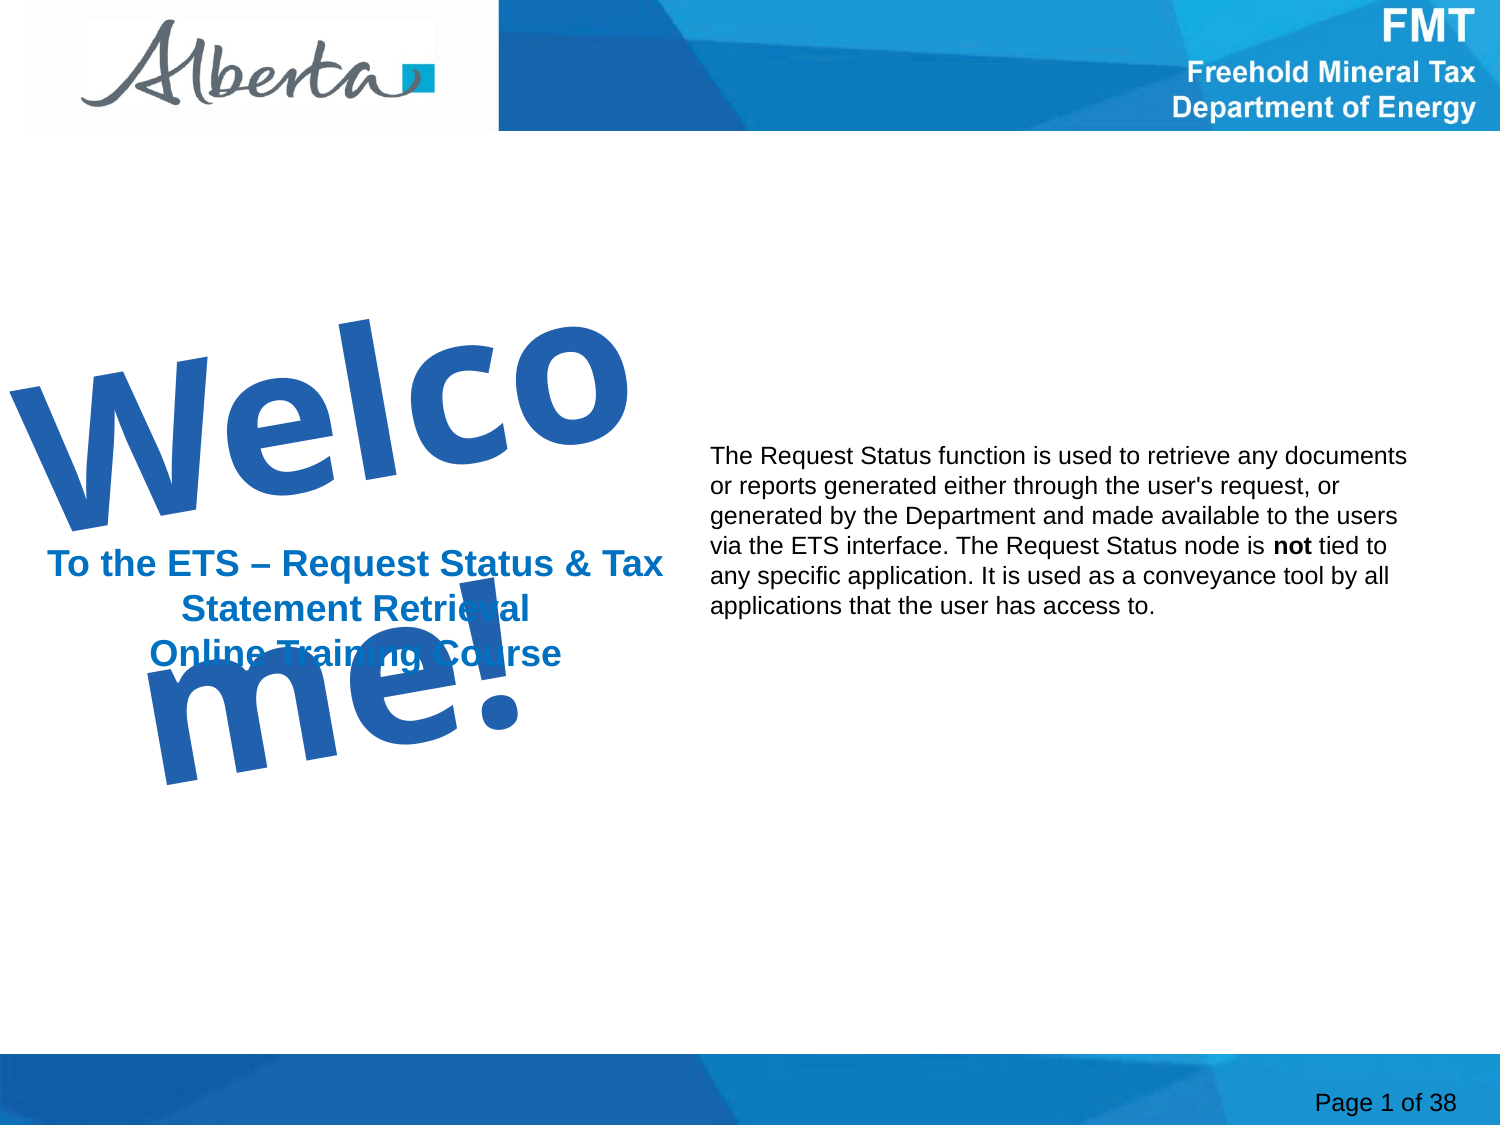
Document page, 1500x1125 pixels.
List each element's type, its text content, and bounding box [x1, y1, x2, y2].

picture [24, 0, 1500, 131]
title Welcome [75, 45, 1425, 233]
text_box The Request Status function is used to retrieve any documents or reports generated either through the user's request, or generated by the Department and made available to the users via the ETS interface. The Request Status node is not tied to any specific application. It is used as a conveyance tool by all applications that the user has access to. [709, 439, 1413, 680]
text_box Welcome! [16, 258, 750, 613]
picture [0, 1054, 1500, 1125]
text_box To the ETS – Request Status & Tax Statement Retrieval Online Training Course [11, 531, 700, 682]
